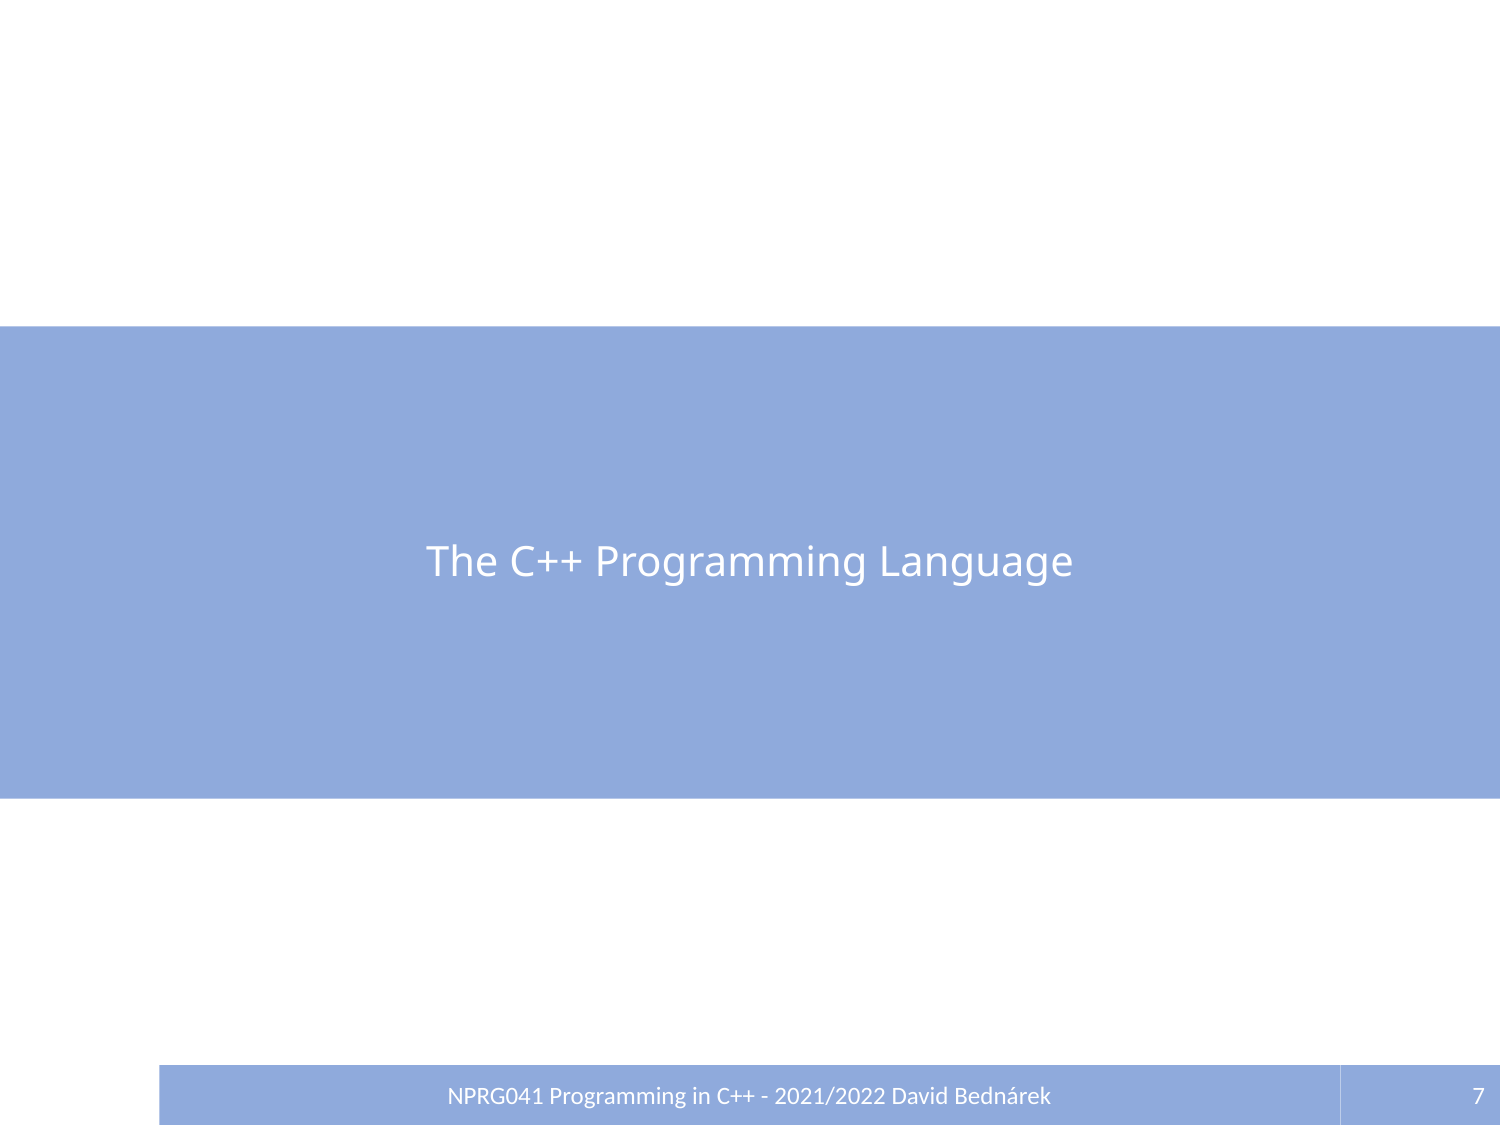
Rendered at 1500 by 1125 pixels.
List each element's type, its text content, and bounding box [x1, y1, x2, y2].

slide_number 7 [1341, 1065, 1500, 1125]
footer NPRG041 Programming in C++ - 2021/2022 David Bednárek [159, 1065, 1341, 1125]
title The C++ Programming Language [0, 326, 1500, 799]
